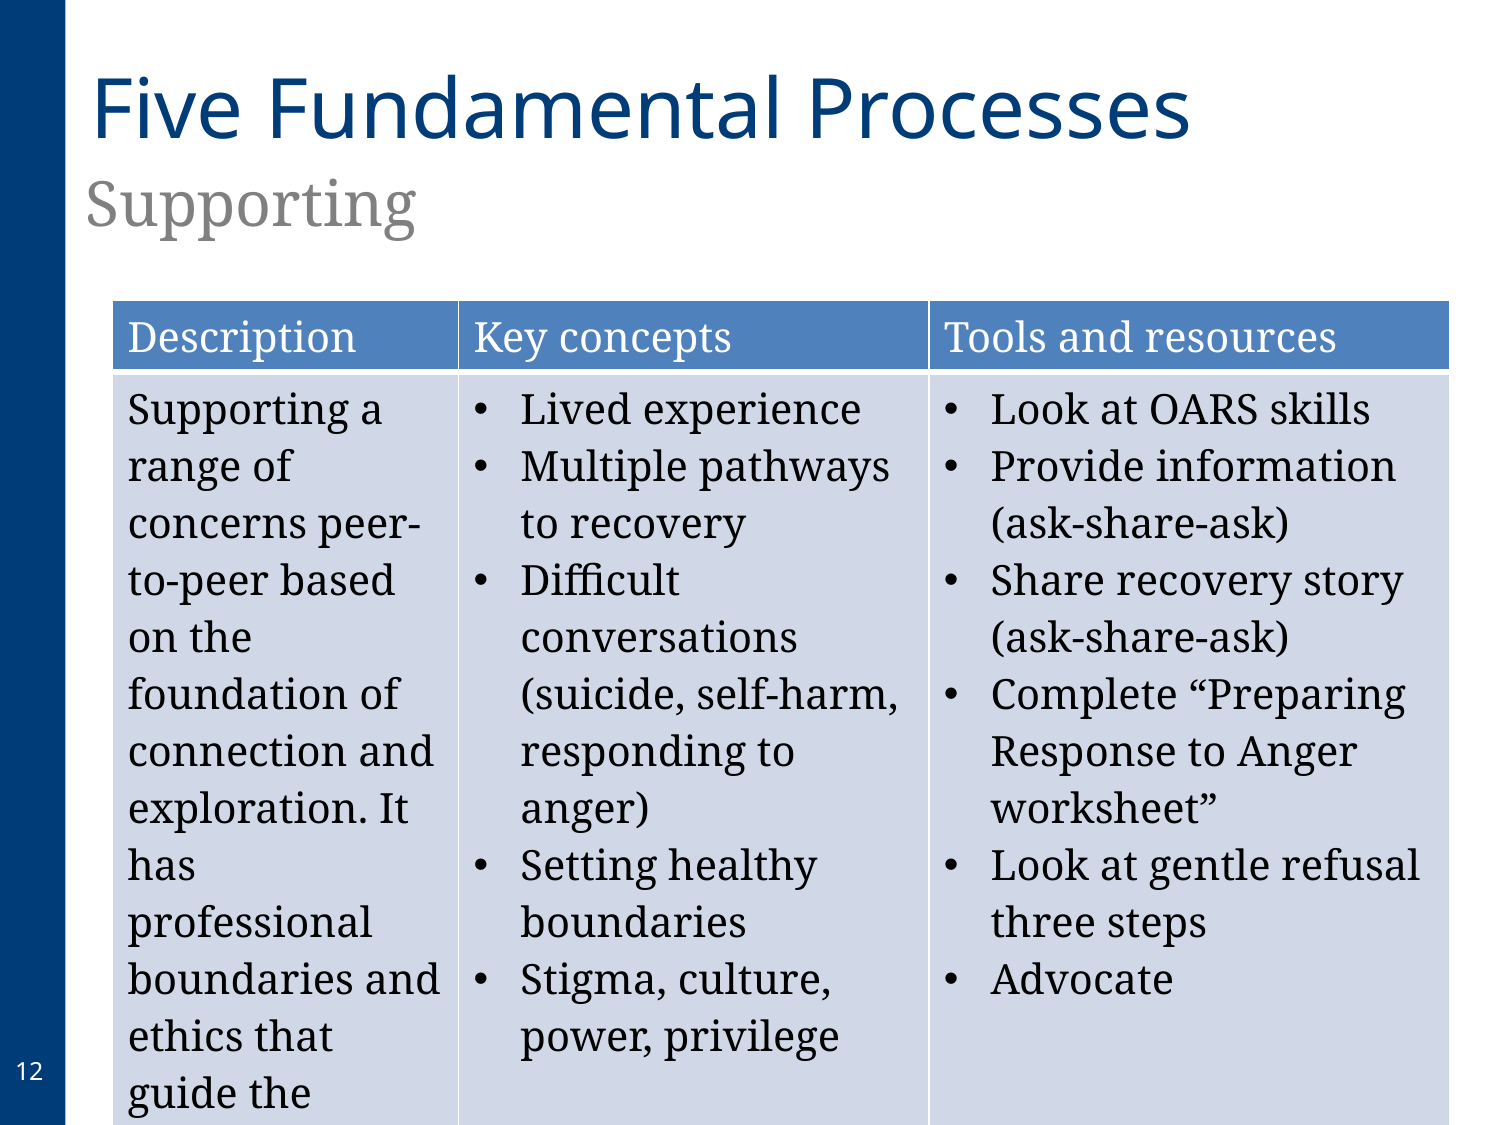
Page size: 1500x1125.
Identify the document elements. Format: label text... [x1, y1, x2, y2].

table_cell Look at OARS skills Provide information (ask-share-ask) Share recovery story (ask-share-ask) Complete “Preparing Response to Anger worksheet” Look at gentle refusal three steps Advocate [930, 375, 1449, 1125]
table_header Tools and resources [930, 301, 1449, 369]
table_cell Supporting a range of concerns peer-to-peer based on the foundation of connection and exploration. It has professional boundaries and ethics that guide the practice of peer support. [113, 375, 458, 1125]
list Supporting [70, 156, 1421, 907]
table_header Key concepts [459, 301, 928, 369]
table_header Description [113, 301, 458, 369]
slide_number 12 [0, 1042, 112, 1103]
title Five Fundamental Processes [75, 29, 1425, 280]
table_cell Lived experience Multiple pathways to recovery Difficult conversations (suicide, self-harm, responding to anger) Setting healthy boundaries Stigma, culture, power, privilege [459, 375, 928, 1125]
